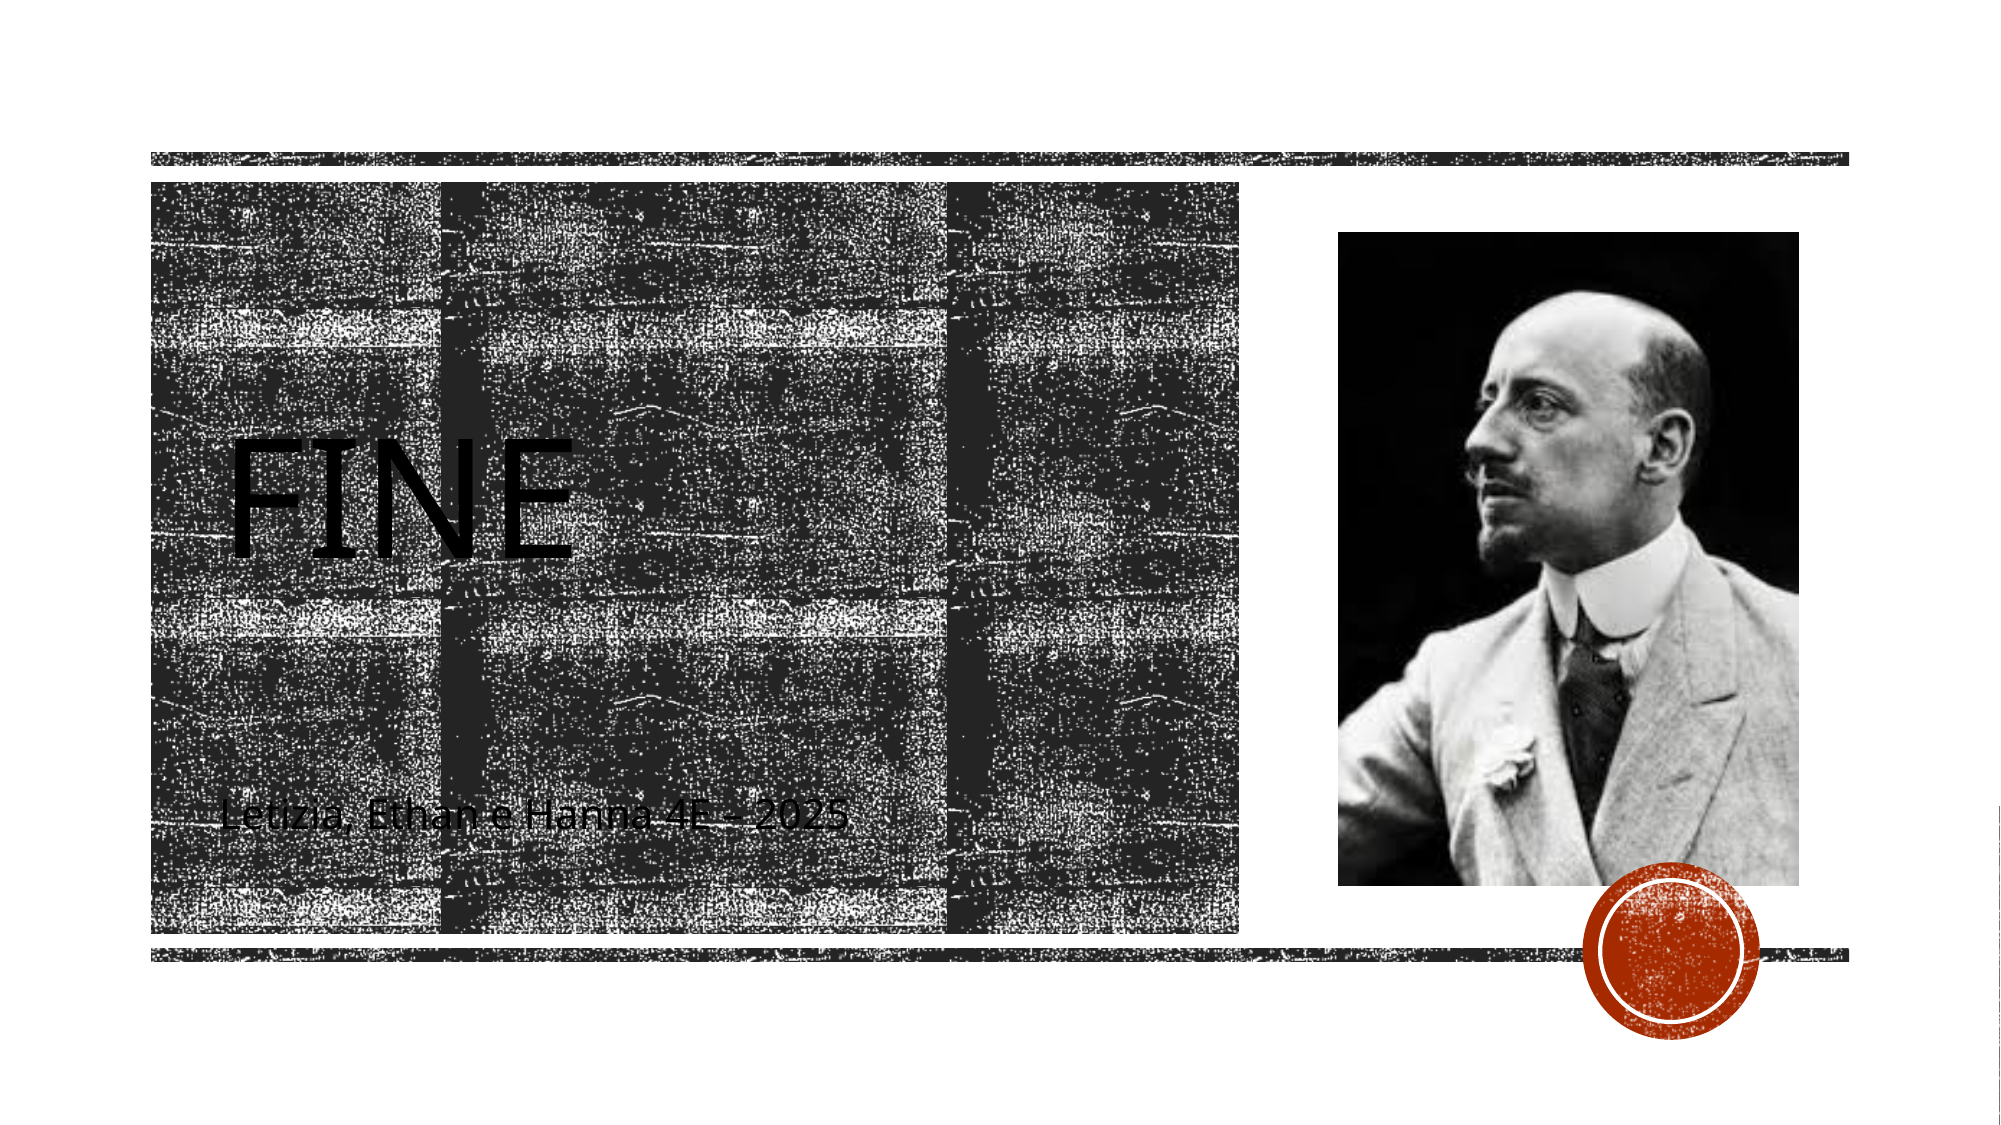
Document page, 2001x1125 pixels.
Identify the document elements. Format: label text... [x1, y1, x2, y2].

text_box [1585, 865, 1758, 1037]
picture [1338, 232, 1799, 886]
text_box [150, 151, 1850, 166]
text_box [0, 0, 2000, 1125]
text_box [150, 947, 1583, 962]
list Letizia, Ethan e Hanna 4E – 2025 [204, 785, 1184, 896]
text_box [1760, 947, 1850, 962]
text_box [150, 181, 1240, 934]
title Fine [204, 234, 1184, 785]
